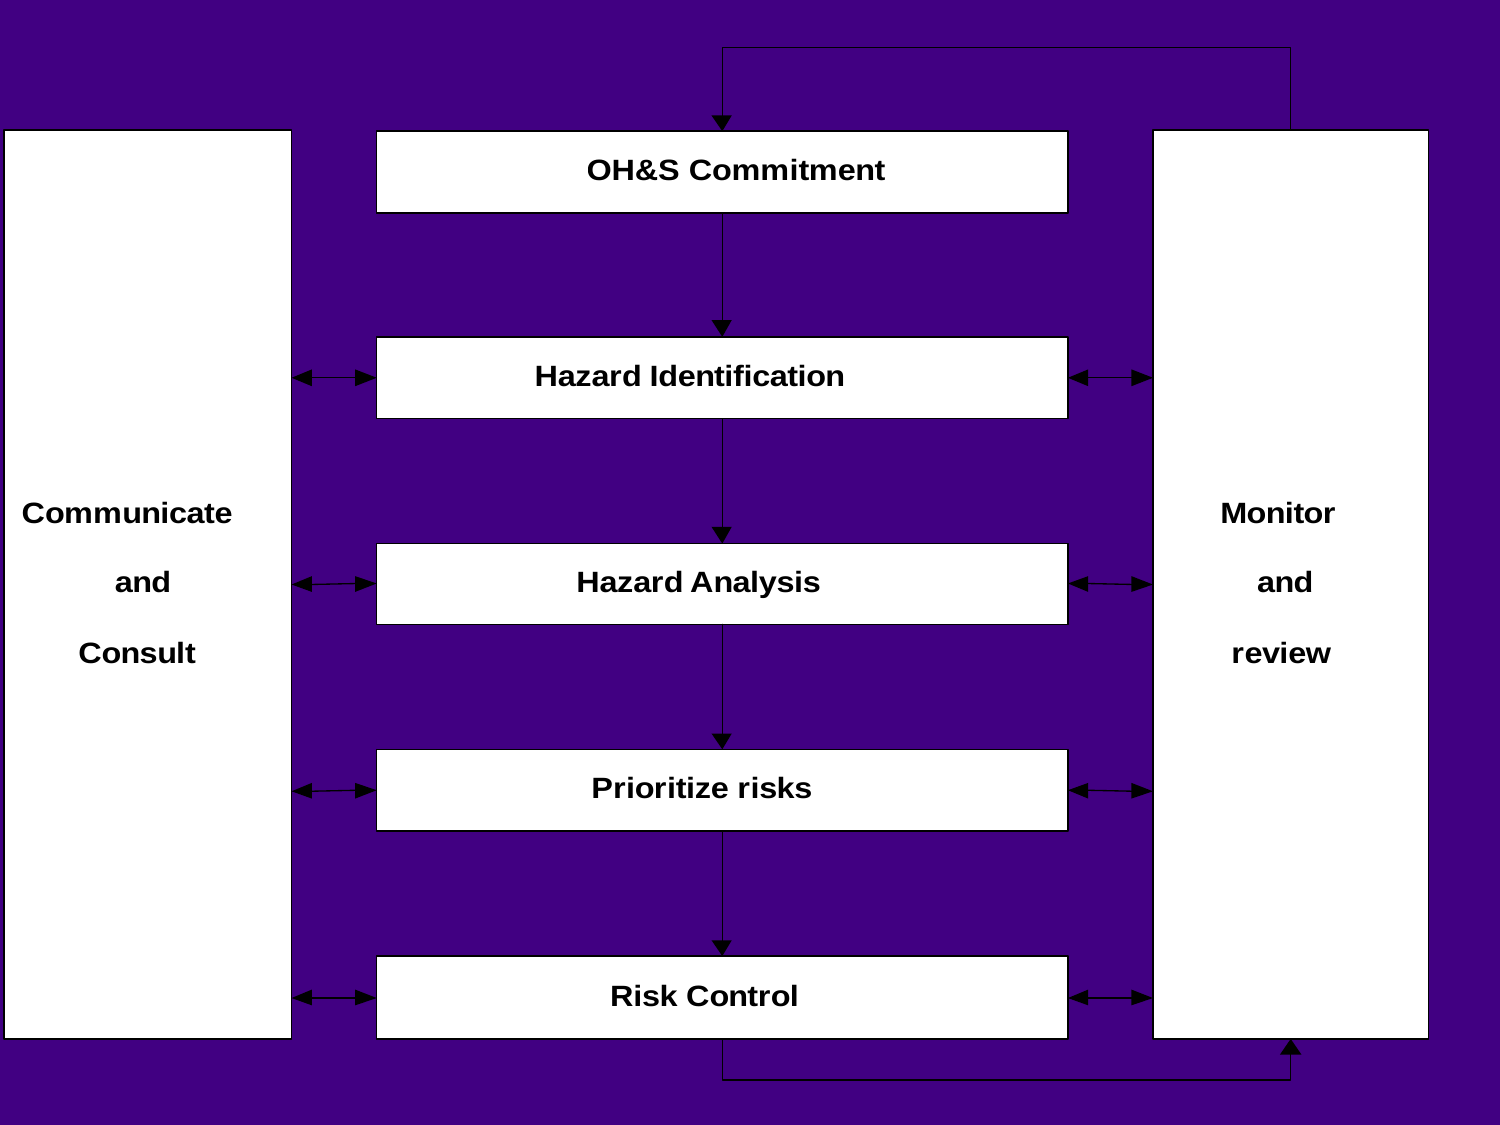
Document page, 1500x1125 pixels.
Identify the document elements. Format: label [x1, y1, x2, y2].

text_box [0, 0, 1500, 1125]
